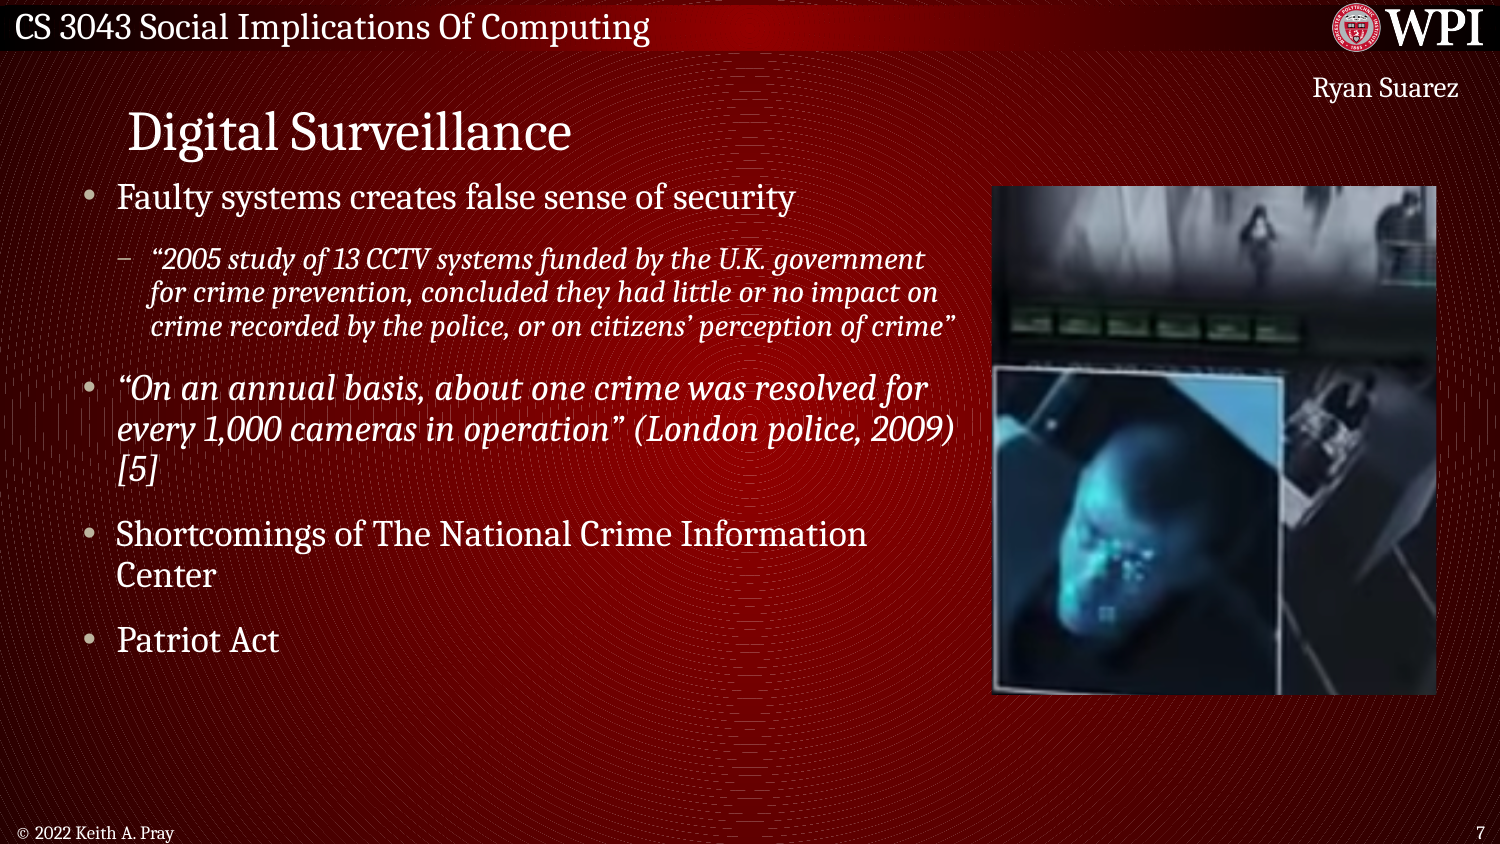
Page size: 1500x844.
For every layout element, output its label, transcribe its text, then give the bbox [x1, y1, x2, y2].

slide_number 7 [1397, 819, 1500, 844]
footer © 2022 Keith A. Pray [0, 819, 913, 844]
list Faulty systems creates false sense of security “2005 study of 13 CCTV systems funded by the U.K. government for crime prevention, concluded they had little or no impact on crime recorded by the police, or on citizens’ perception of crime” “On an annual basis, about one crime was resolved for every 1,000 cameras in operation” (London police, 2009) [5] Shortcomings of The National Crime Information Center Patriot Act [67, 169, 981, 776]
picture [1332, 3, 1483, 52]
title Digital Surveillance [112, 59, 1388, 210]
picture [991, 186, 1437, 702]
text_box Ryan Suarez [1123, 61, 1481, 111]
